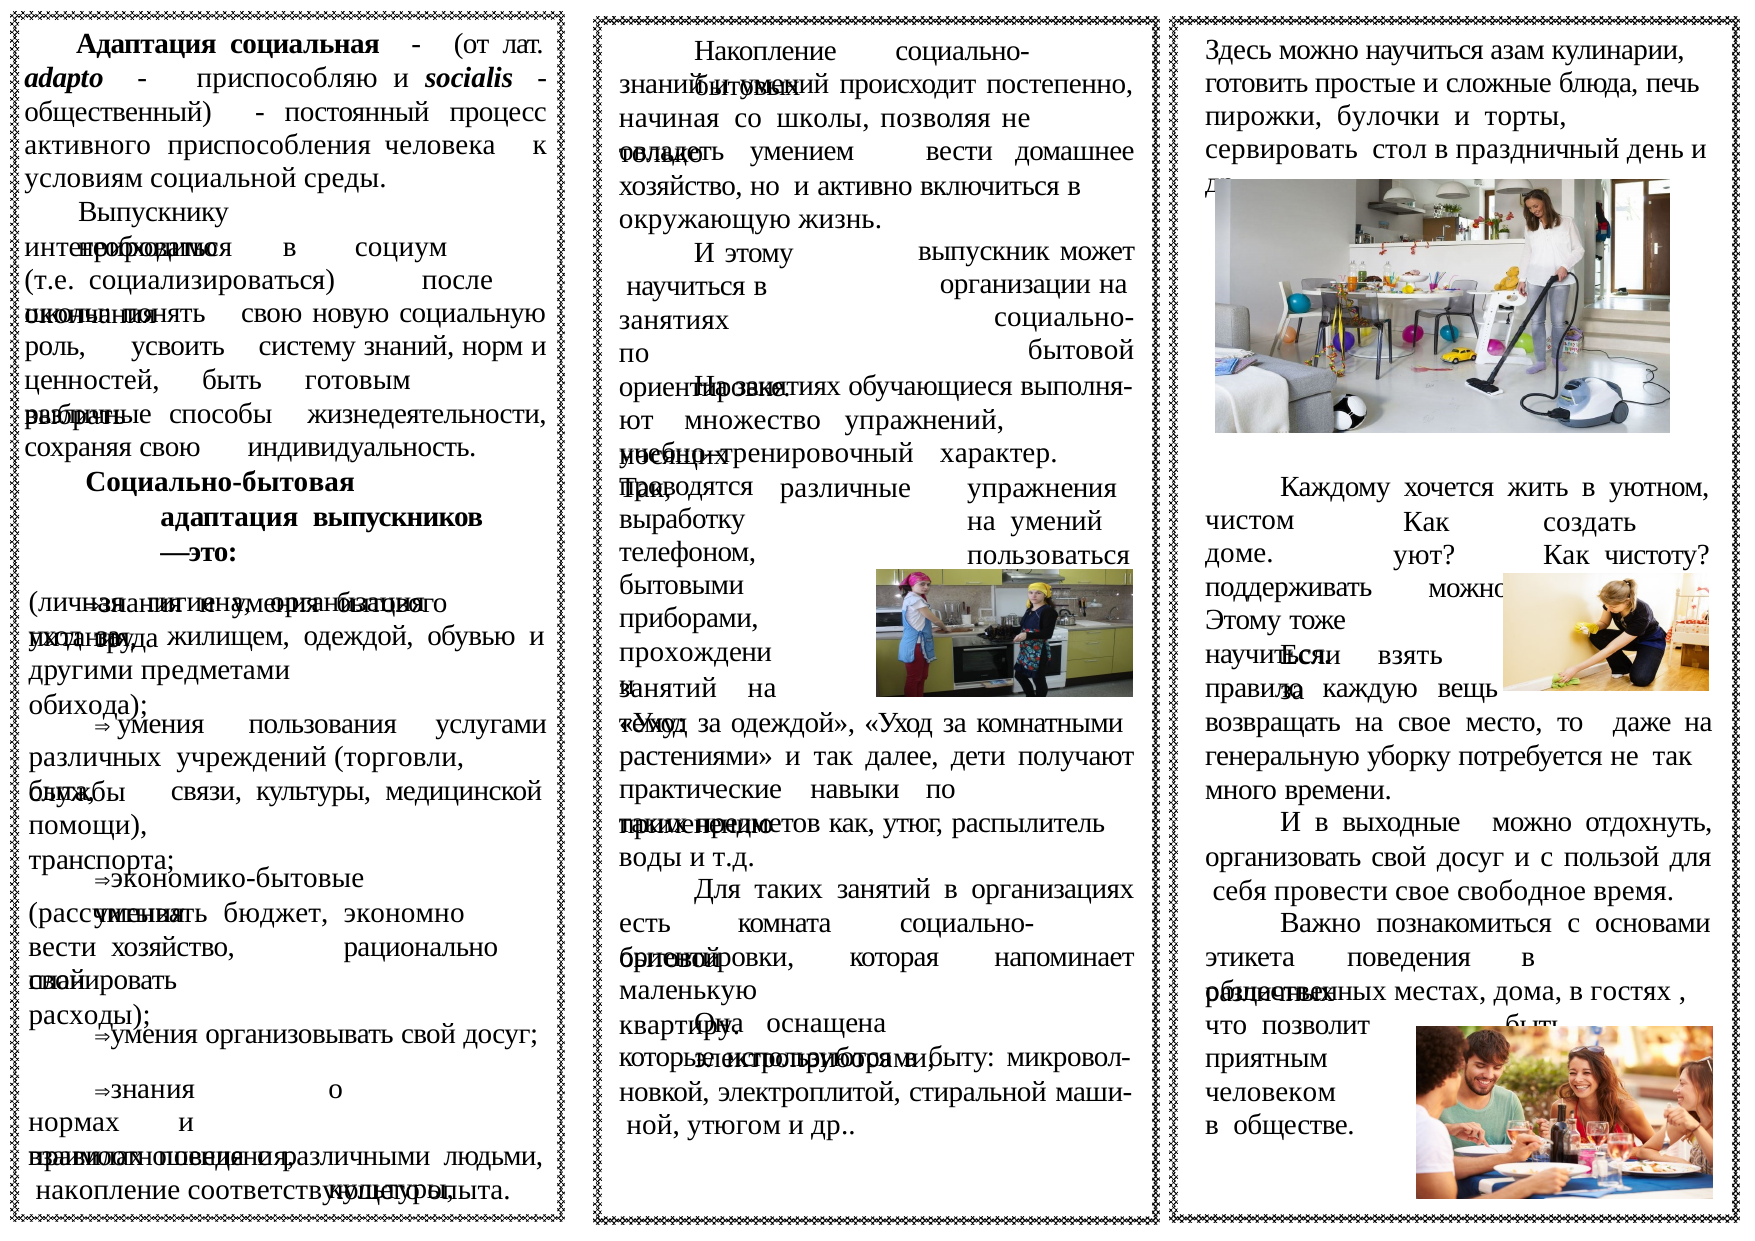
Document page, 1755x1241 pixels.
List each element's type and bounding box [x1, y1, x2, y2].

text_box [585, 8, 1748, 1234]
picture [9, 11, 565, 1223]
